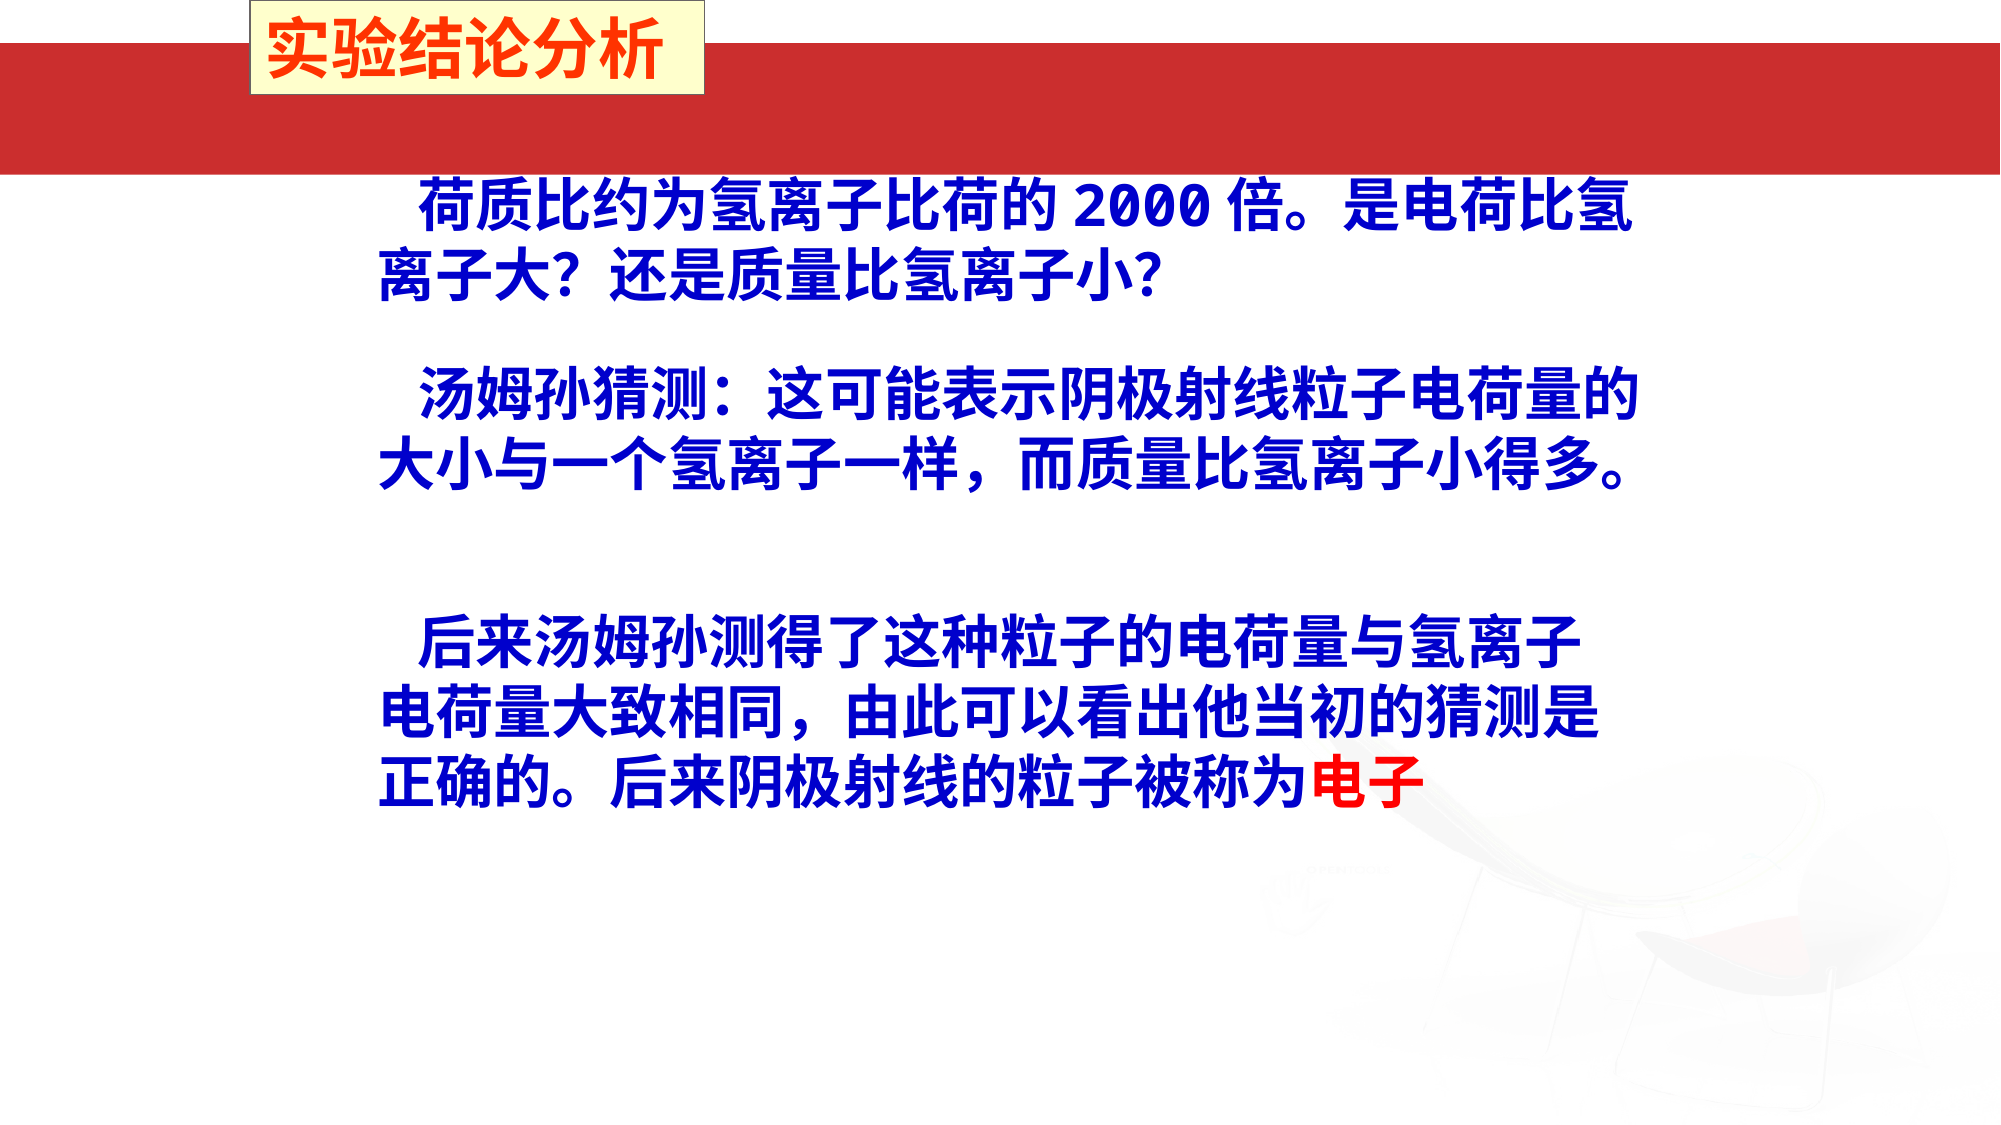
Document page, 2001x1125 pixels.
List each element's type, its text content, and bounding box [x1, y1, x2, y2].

text_box 实验结论分析 [249, 0, 705, 95]
text_box 后来汤姆孙测得了这种粒子的电荷量与氢离子电荷量大致相同，由此可以看出他当初的猜测是正确的。后来阴极射线的粒子被称为电子 [362, 597, 1638, 823]
text_box 荷质比约为氢离子比荷的2000倍。是电荷比氢离子大？还是质量比氢离子小？ [362, 160, 1662, 316]
text_box 汤姆孙猜测：这可能表示阴极射线粒子电荷量的大小与一个氢离子一样，而质量比氢离子小得多。 [362, 349, 1662, 505]
